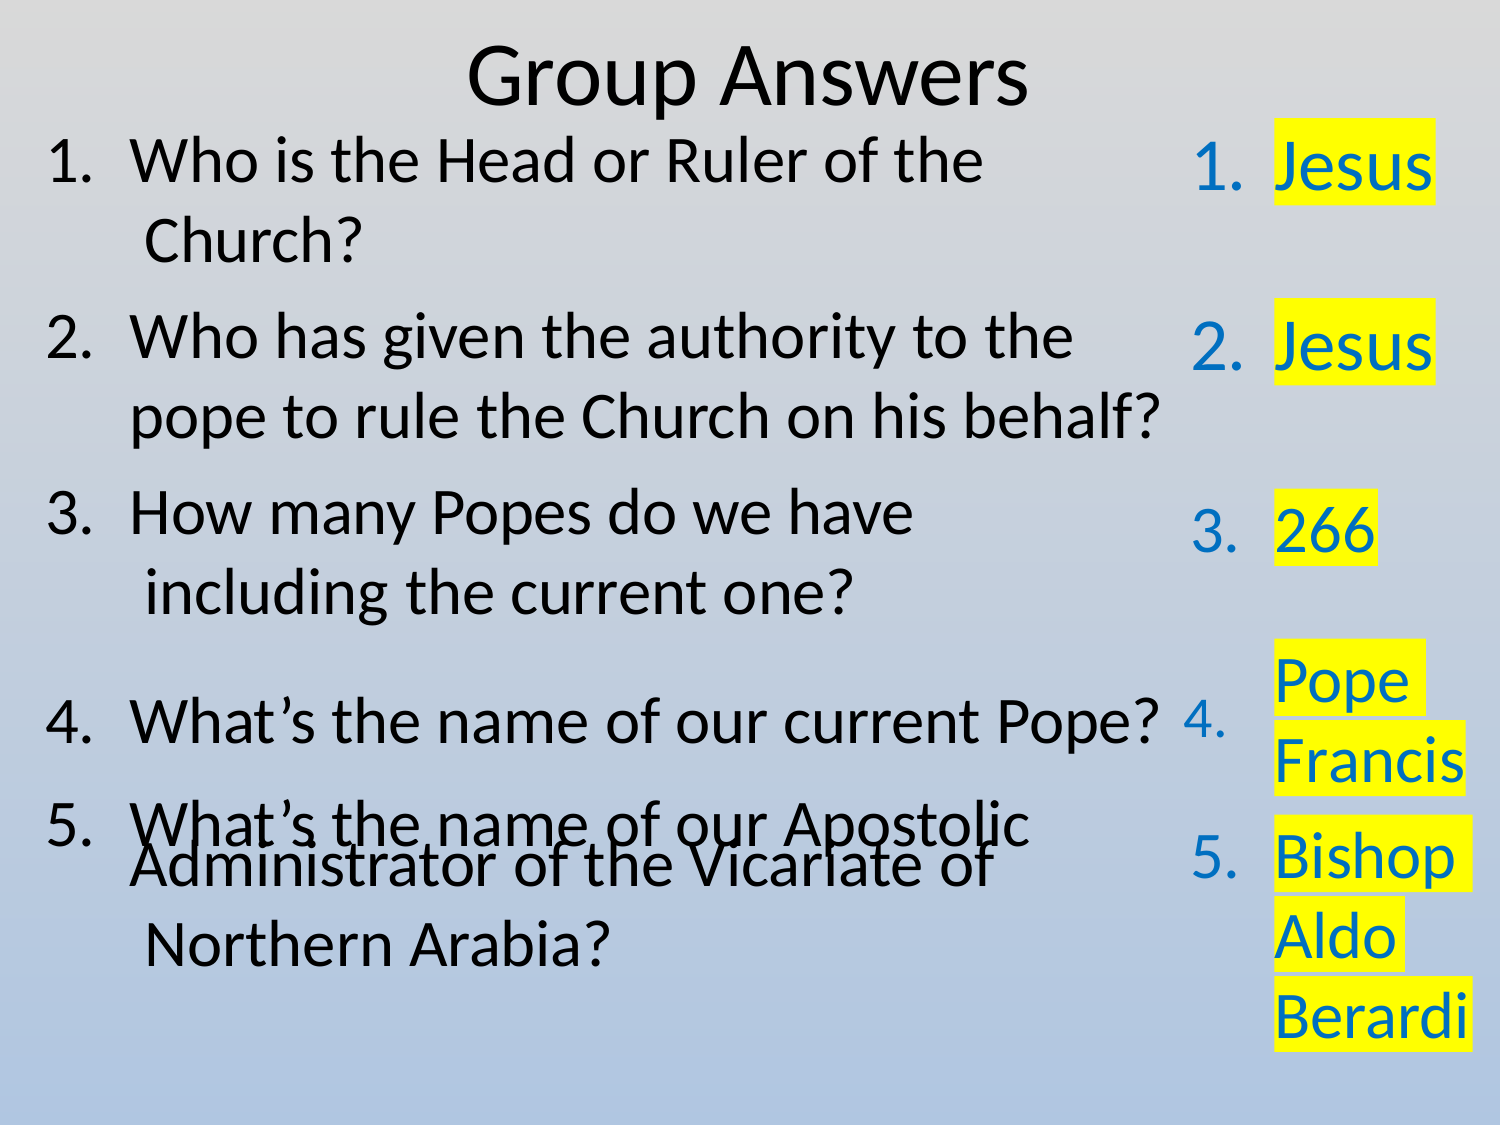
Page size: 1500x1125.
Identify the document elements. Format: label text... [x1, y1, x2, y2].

text_box Aldo [1274, 896, 1405, 972]
text_box 5. [1188, 809, 1243, 892]
text_box 3. [1188, 483, 1243, 566]
text_box Pope [1274, 638, 1426, 716]
text_box Francis [1274, 720, 1466, 797]
text_box Bishop [1274, 814, 1473, 893]
text_box Who is the Head or Ruler of the Church? Who has given the authority to the pope to rule the Church on his behalf? How many Popes do we have including the current one? [43, 113, 1171, 625]
text_box 2. [1188, 293, 1250, 386]
text_box 266 [1274, 488, 1378, 566]
text_box Jesus [1274, 118, 1436, 206]
text_box What’s the name of our current Pope? 4. What’s the name of our Apostolic [38, 625, 1247, 860]
text_box Berardi [1274, 976, 1473, 1052]
text_box 1. [1188, 113, 1250, 206]
title Group Answers [464, 11, 1036, 113]
text_box Jesus [1274, 298, 1436, 386]
text_box Administrator of the Vicariate of Northern Arabia? [127, 860, 1005, 980]
